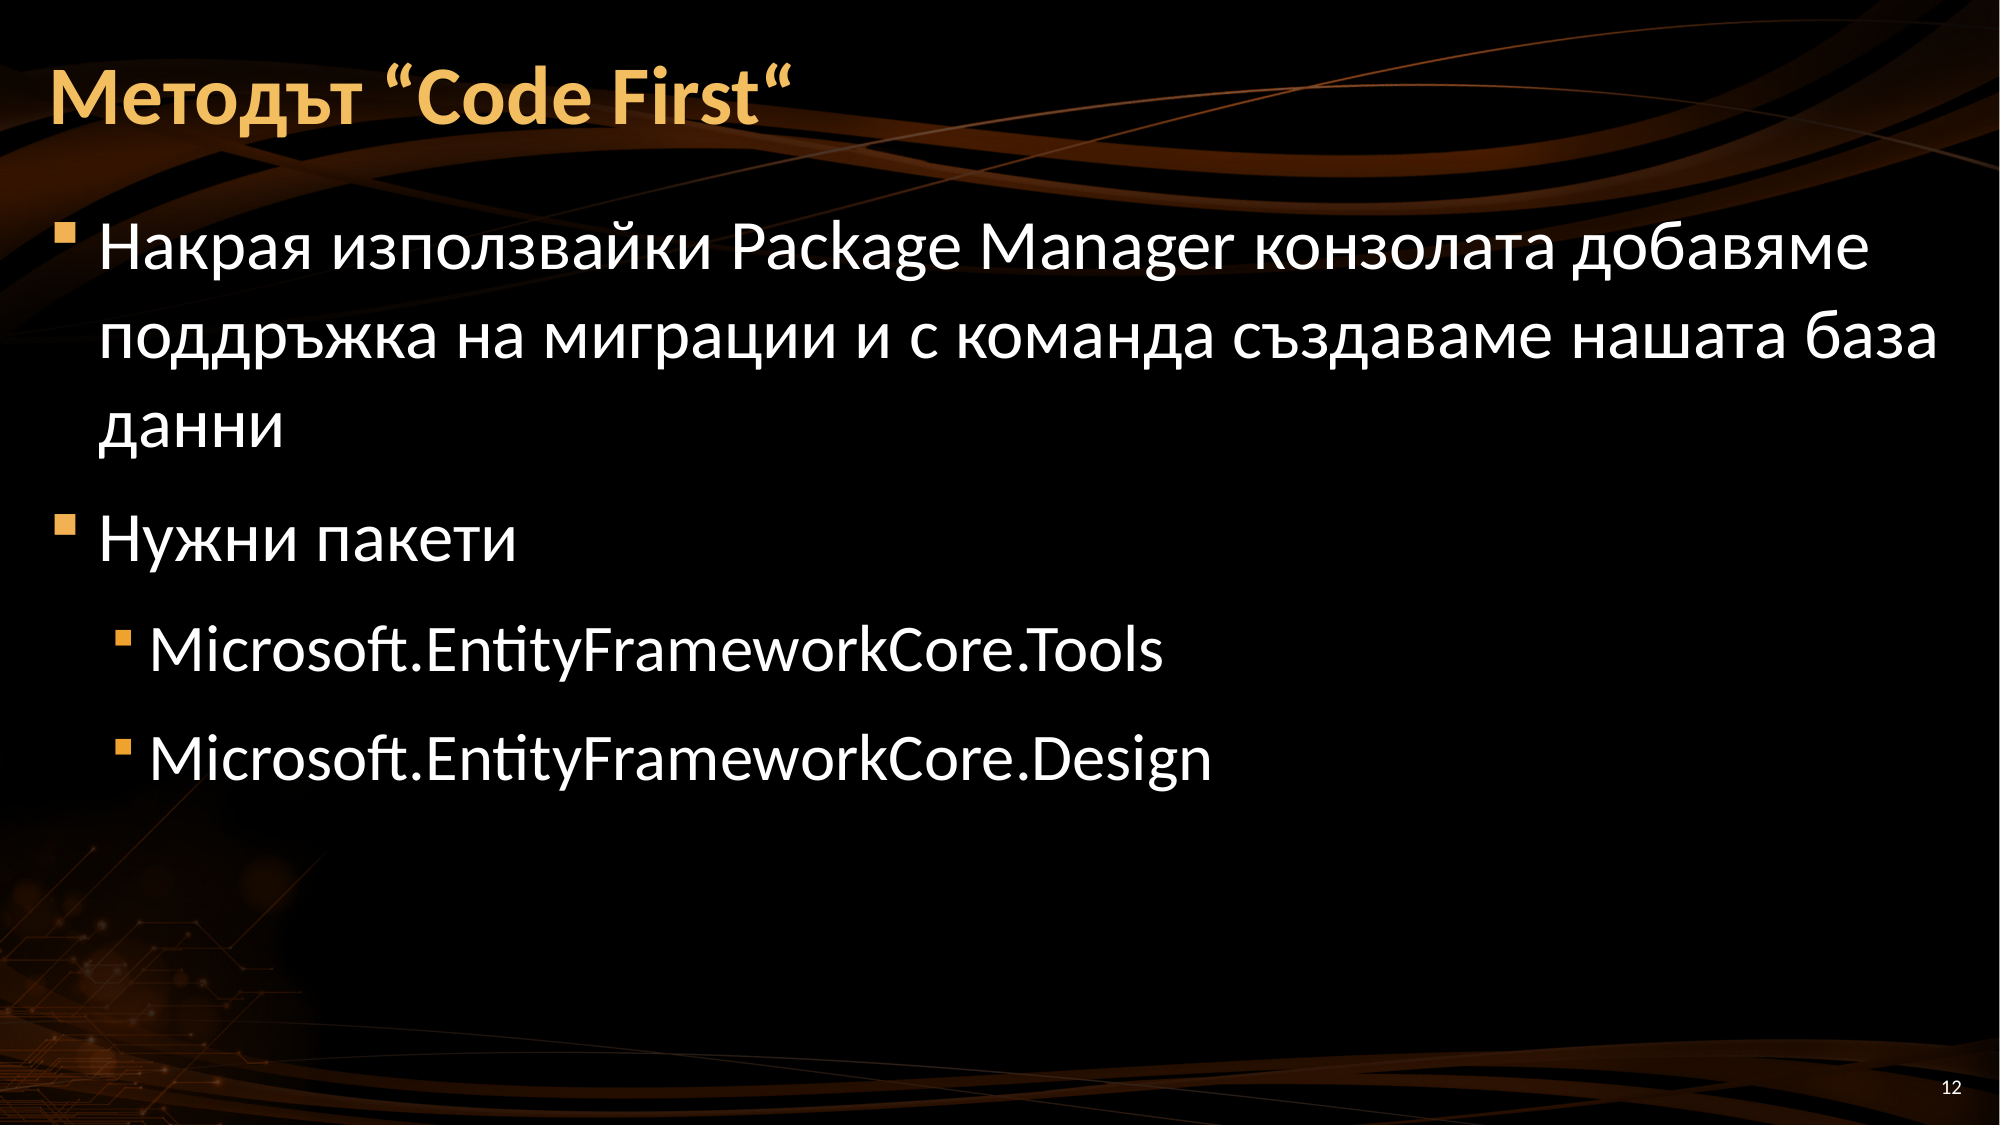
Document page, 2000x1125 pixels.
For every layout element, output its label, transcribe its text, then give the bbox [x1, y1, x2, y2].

list Накрая използвайки Package Manager конзолата добавяме поддръжка на миграции и с команда създаваме нашата база данни Нужни пакети Microsoft.EntityFrameworkCore.Tools Microsoft.EntityFrameworkCore.Design [31, 188, 1968, 1103]
title Методът “Code First“ [30, 6, 1602, 189]
picture [0, 0, 2000, 1125]
